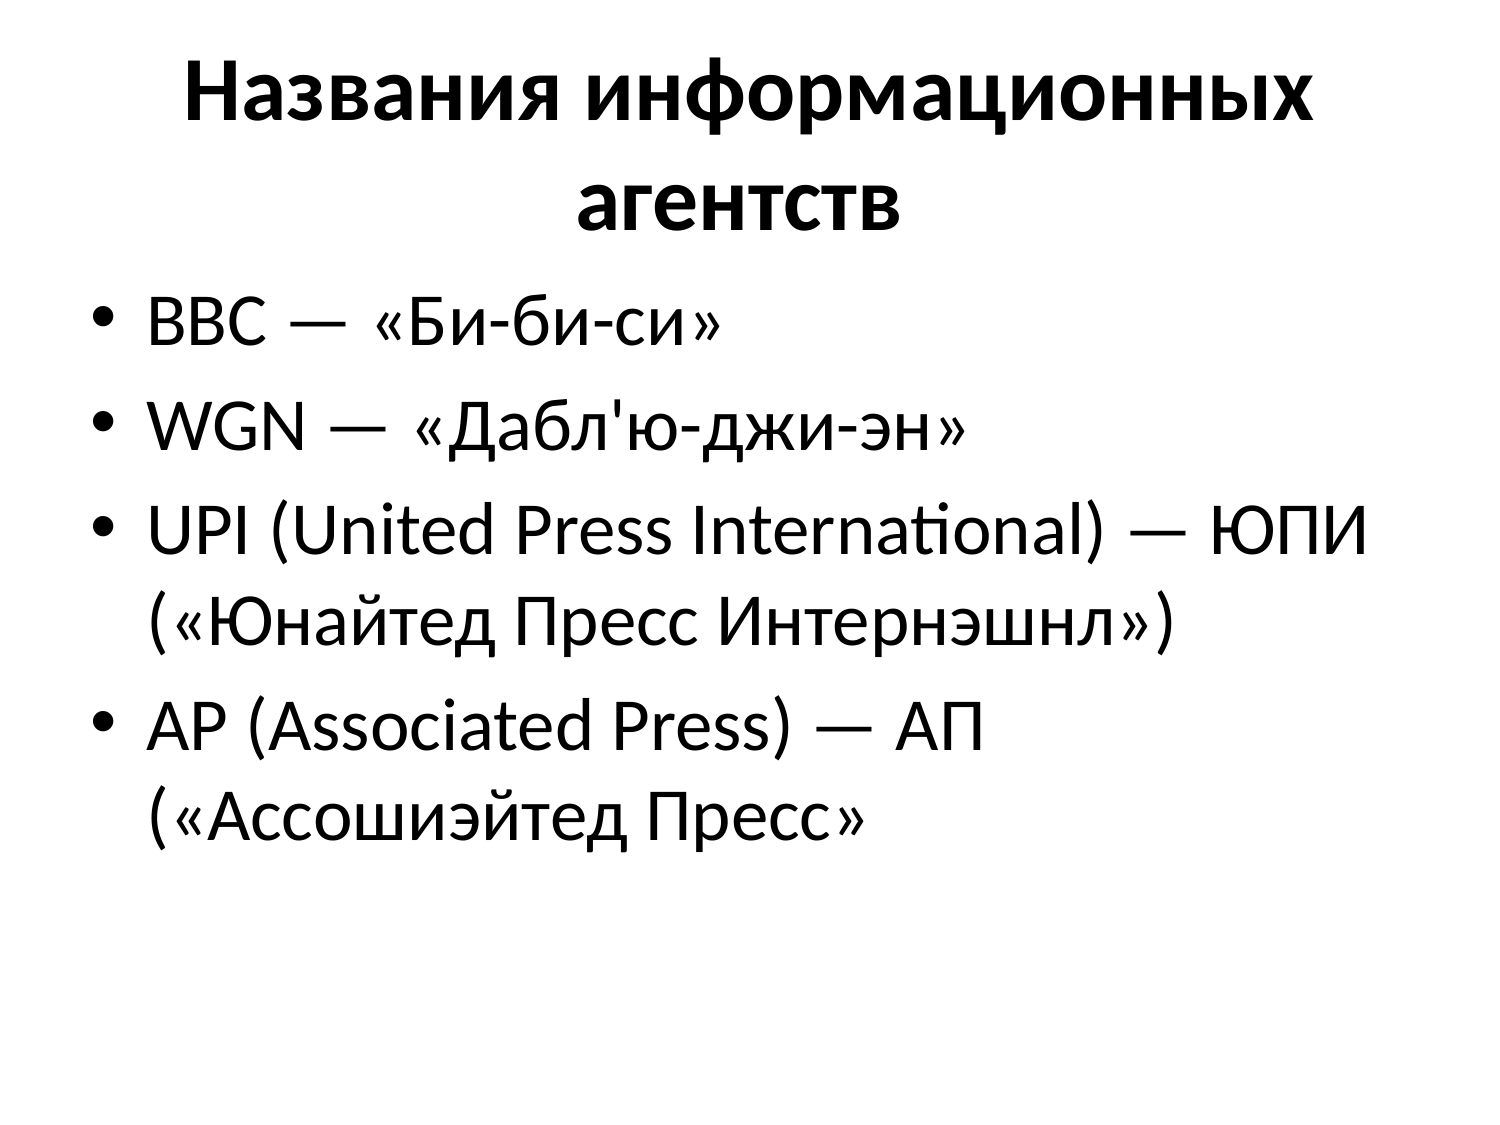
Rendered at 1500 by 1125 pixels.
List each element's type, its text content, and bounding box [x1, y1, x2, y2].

title Названия информационных агентств [75, 45, 1425, 233]
list ВВС — «Би-би-си» WGN — «Дабл'ю-джи-эн» UPI (United Press International) — ЮПИ («Юнайтед Пресс Интернэшнл») AP (Associated Press) — АП («Ассошиэйтед Пресс» [75, 262, 1425, 1005]
